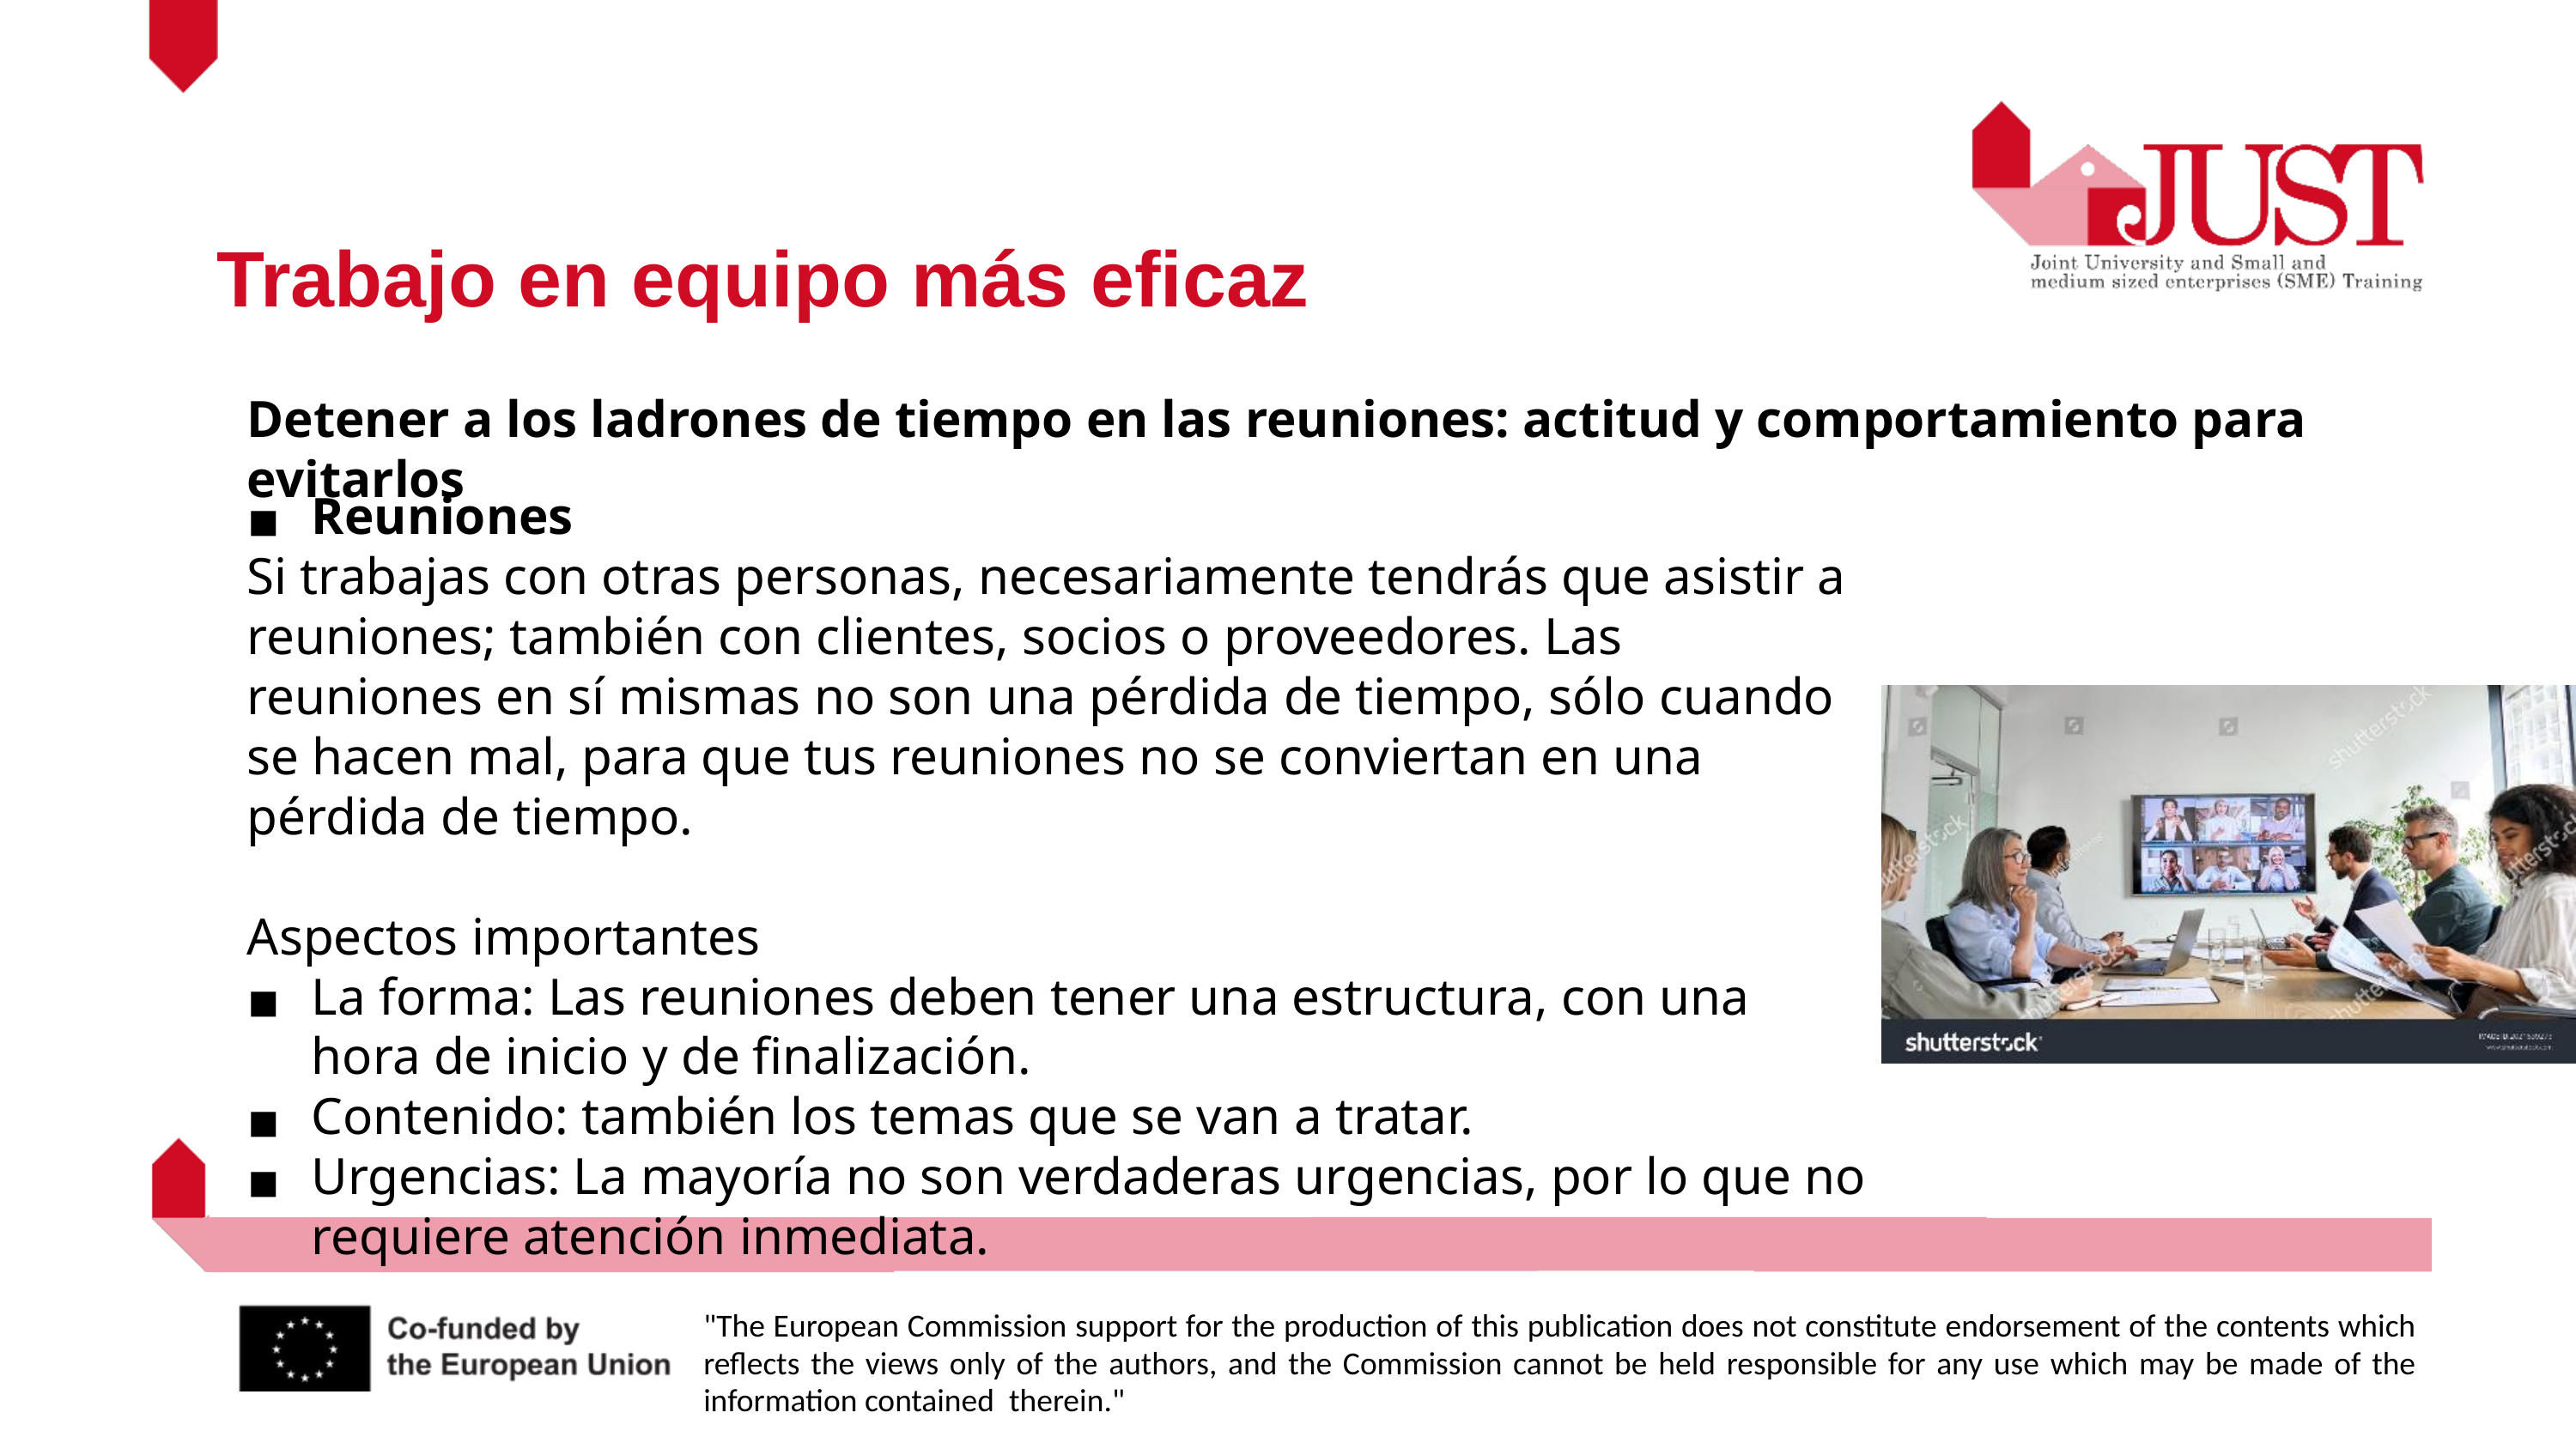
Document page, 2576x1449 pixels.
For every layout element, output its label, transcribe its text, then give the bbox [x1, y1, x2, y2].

picture [144, 0, 228, 100]
text_box Detener a los ladrones de tiempo en las reuniones: actitud y comportamiento para evitarlos [234, 380, 2475, 514]
text_box Trabajo en equipo más eficaz [204, 221, 1445, 329]
text_box [786, 1089, 1116, 1290]
picture [1880, 685, 2576, 1064]
picture [1965, 96, 2432, 302]
picture [233, 1300, 702, 1391]
text_box Reuniones Si trabajas con otras personas, necesariamente tendrás que asistir a reuniones; también con clientes, socios o proveedores. Las reuniones en sí mismas no son una pérdida de tiempo, sólo cuando se hacen mal, para que tus reuniones no se conviertan en una pérdida de tiempo. Aspectos importantes La forma: Las reuniones deben tener una estructura, con una hora de inicio y de finalización. Contenido: también los temas que se van a tratar. Urgencias: La mayoría no son verdaderas urgencias, por lo que no requiere atención inmediata. [234, 514, 1882, 1331]
picture [144, 1133, 210, 1287]
